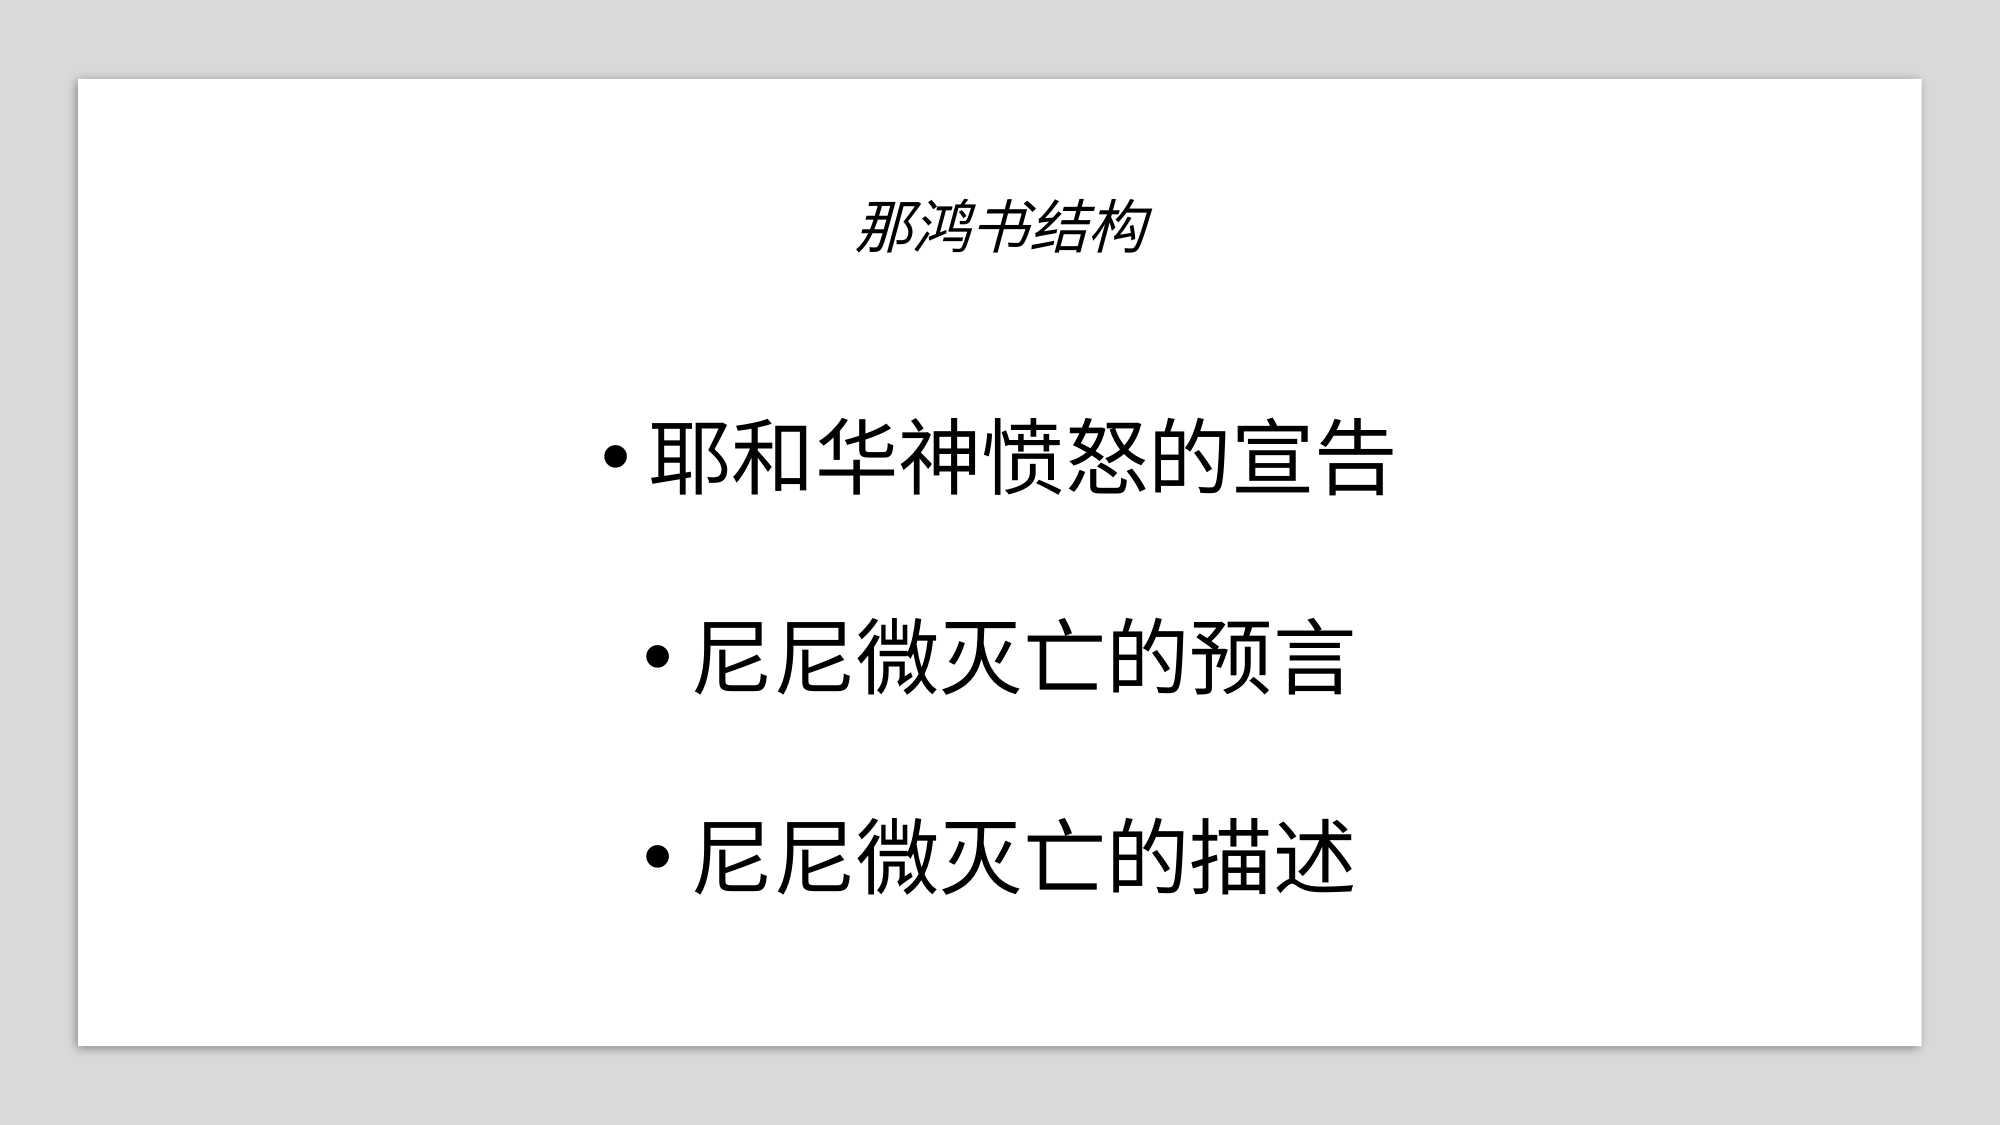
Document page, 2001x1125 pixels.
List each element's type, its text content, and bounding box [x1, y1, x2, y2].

text_box 那鸿书结构 耶和华神愤怒的宣告 尼尼微灭亡的预言 尼尼微灭亡的描述 [240, 183, 1760, 1048]
text_box [76, 77, 1924, 1048]
text_box [0, 0, 2000, 1125]
